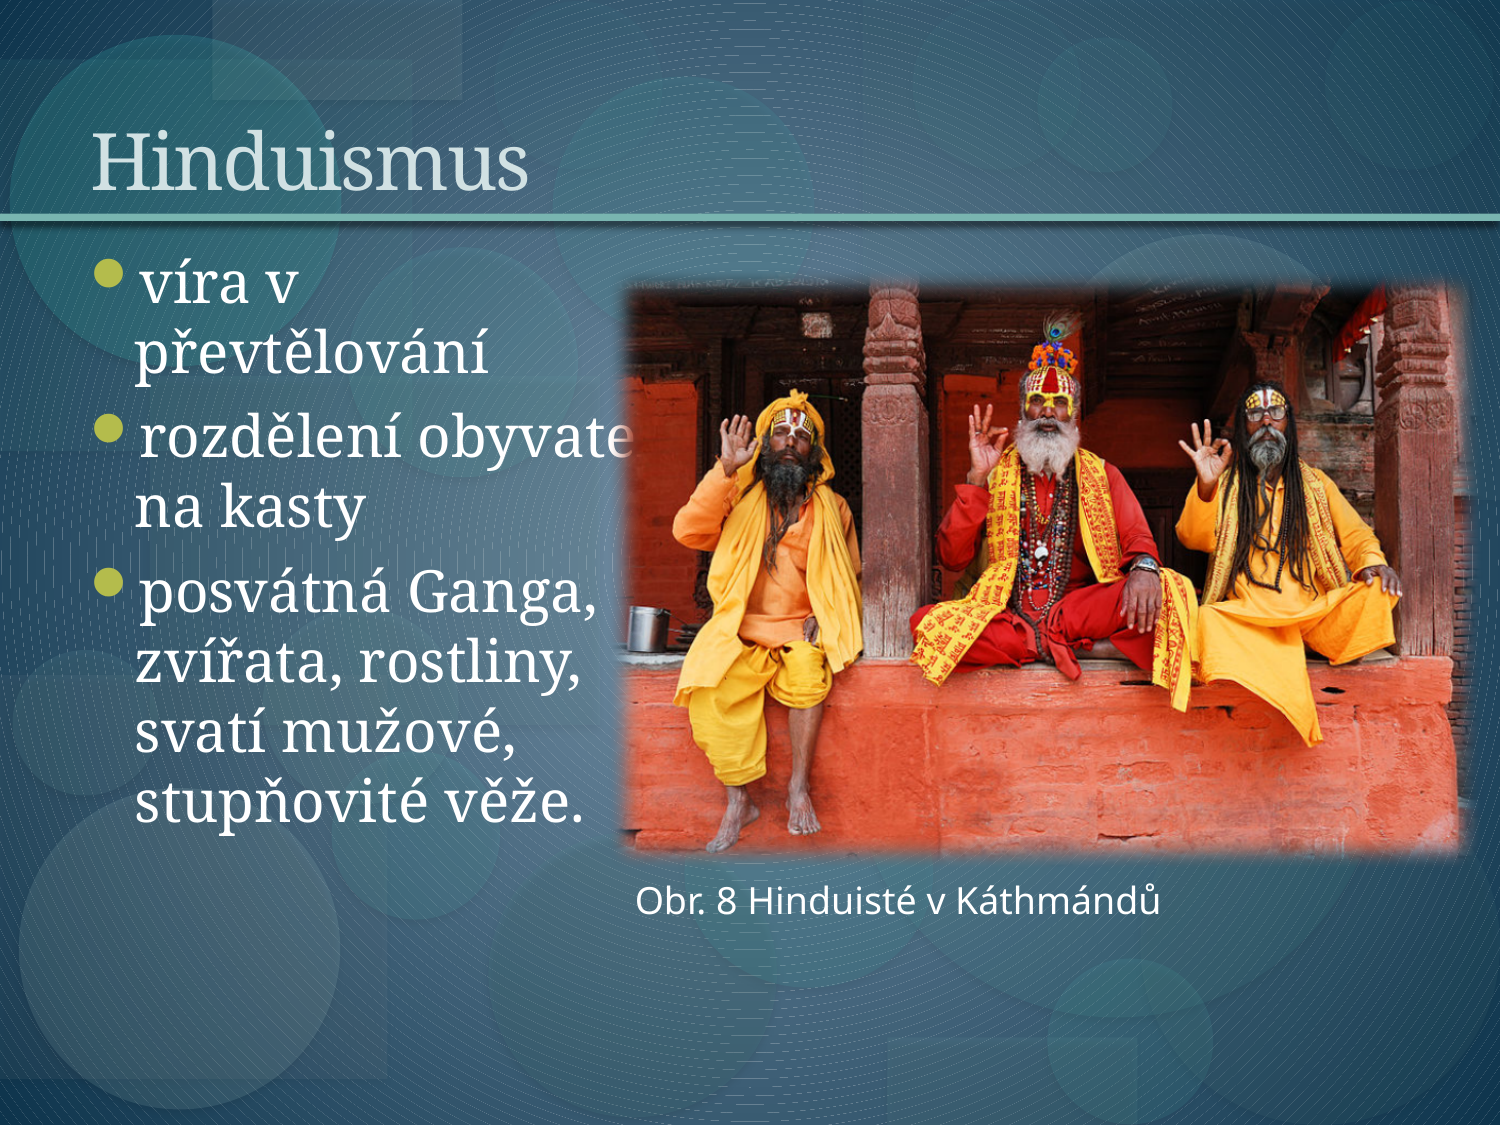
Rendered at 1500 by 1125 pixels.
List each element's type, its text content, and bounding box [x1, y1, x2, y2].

title Hinduismus [75, 26, 1425, 214]
list víra v převtělování rozdělení obyvatel na kasty posvátná Ganga, zvířata, rostliny, svatí mužové, stupňovité věže. [74, 237, 680, 1006]
text_box Obr. 8 Hinduisté v Káthmándů [620, 881, 1376, 930]
picture [607, 268, 1483, 870]
